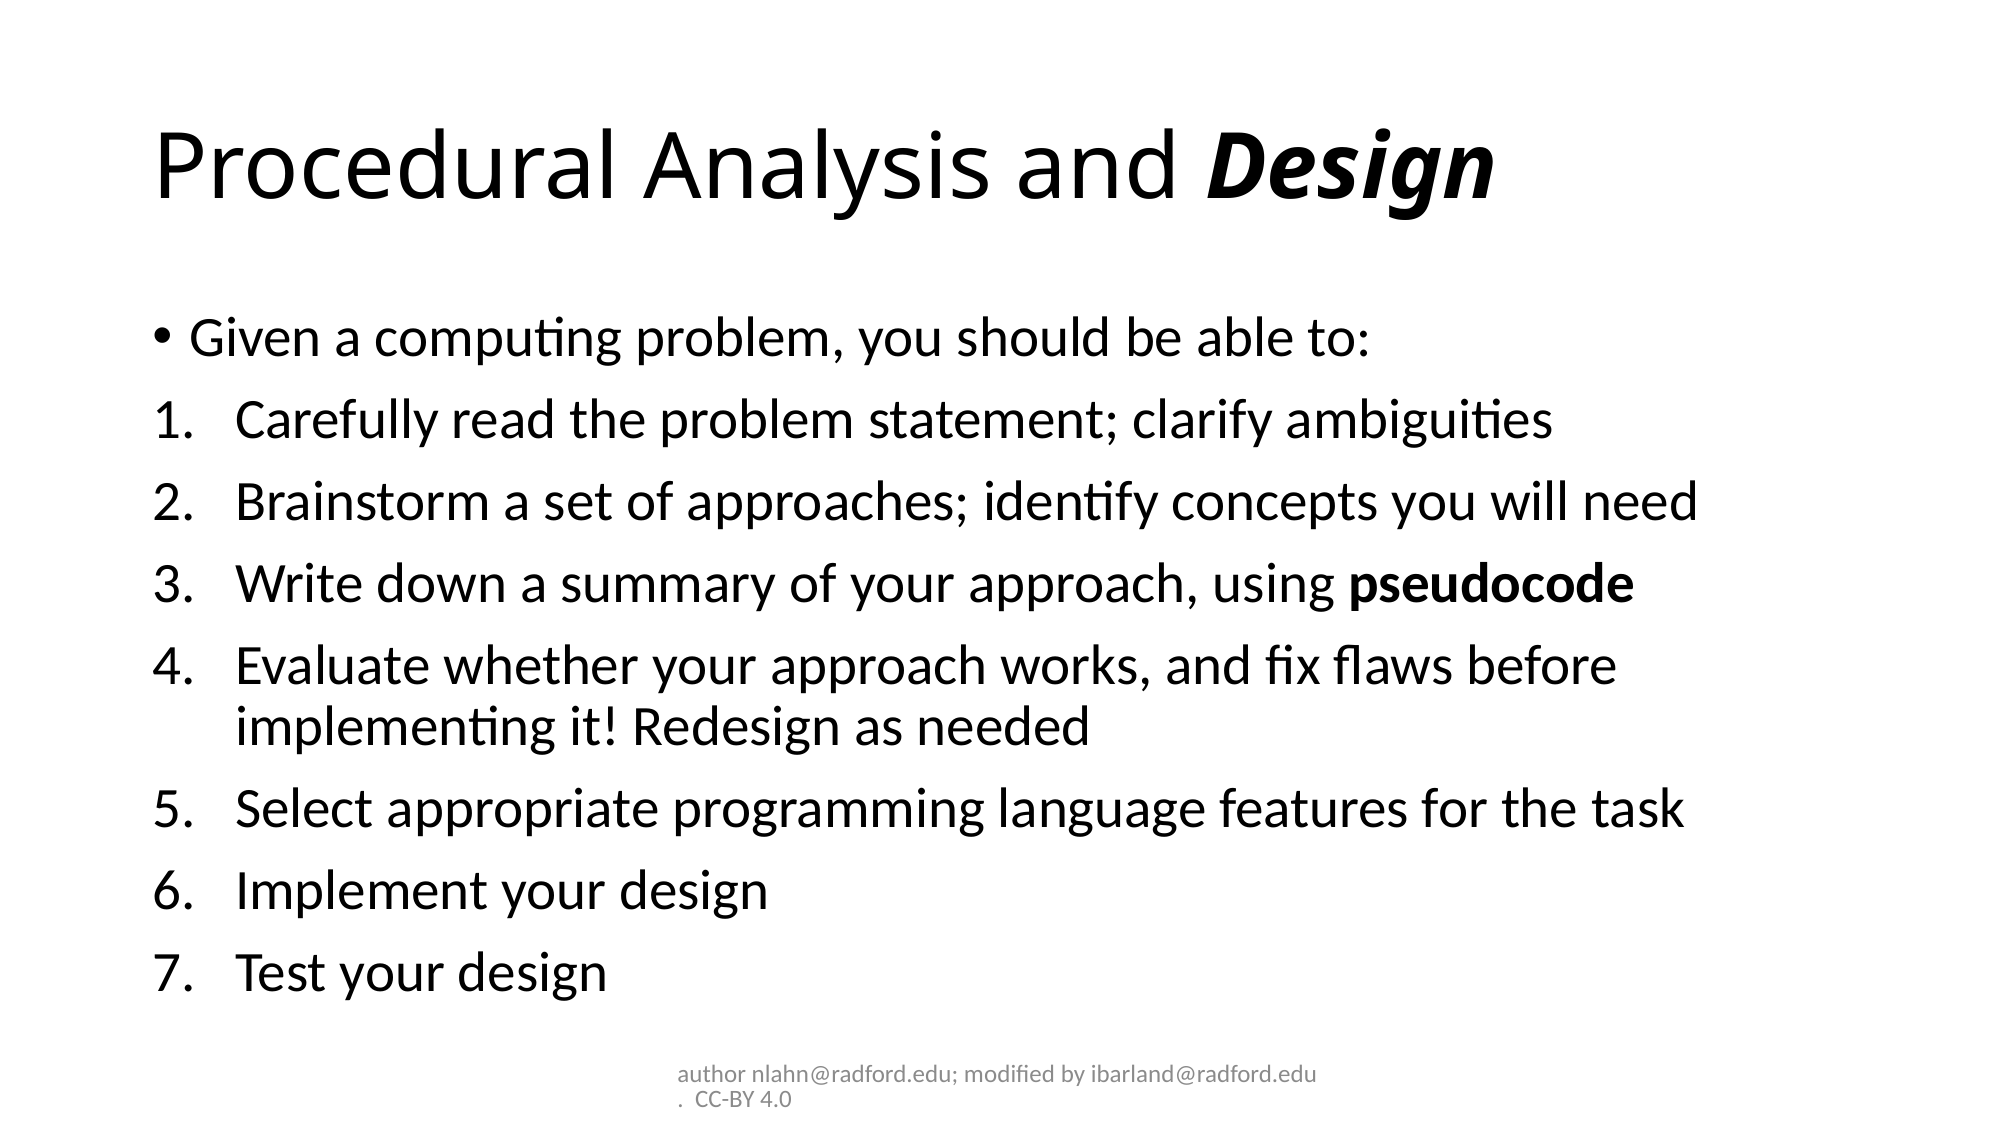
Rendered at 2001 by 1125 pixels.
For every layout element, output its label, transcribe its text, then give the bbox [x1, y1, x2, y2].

footer author nlahn@radford.edu; modified by ibarland@radford.edu. CC-BY 4.0 [662, 1042, 1338, 1103]
title Procedural Analysis and Design [137, 59, 1863, 278]
list Given a computing problem, you should be able to: Carefully read the problem statement; clarify ambiguities Brainstorm a set of approaches; identify concepts you will need Write down a summary of your approach, using pseudocode Evaluate whether your approach works, and fix flaws before implementing it! Redesign as needed Select appropriate programming language features for the task Implement your design Test your design [137, 299, 1863, 1014]
